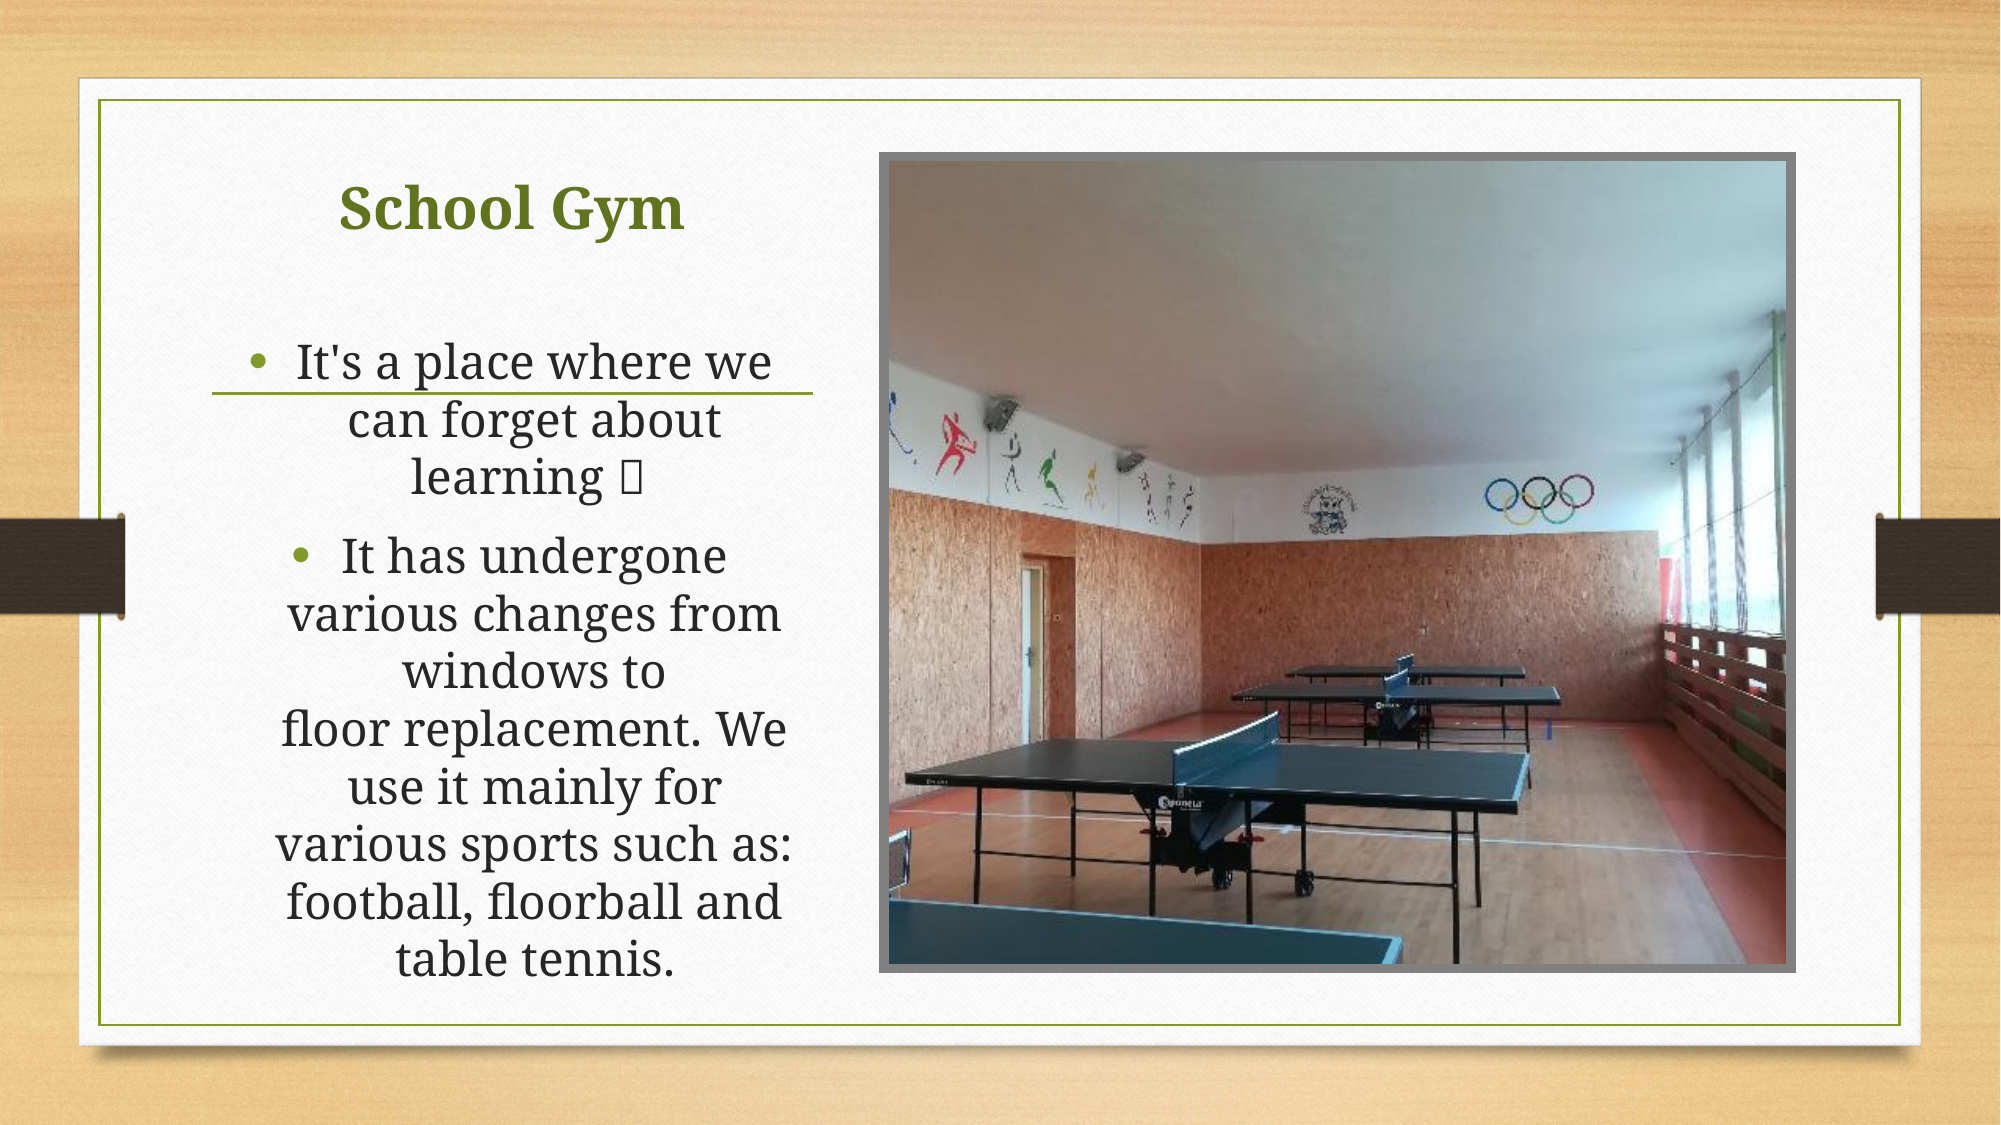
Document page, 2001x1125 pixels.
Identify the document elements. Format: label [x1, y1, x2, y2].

picture [888, 160, 1787, 965]
text_box [0, 0, 2000, 1125]
